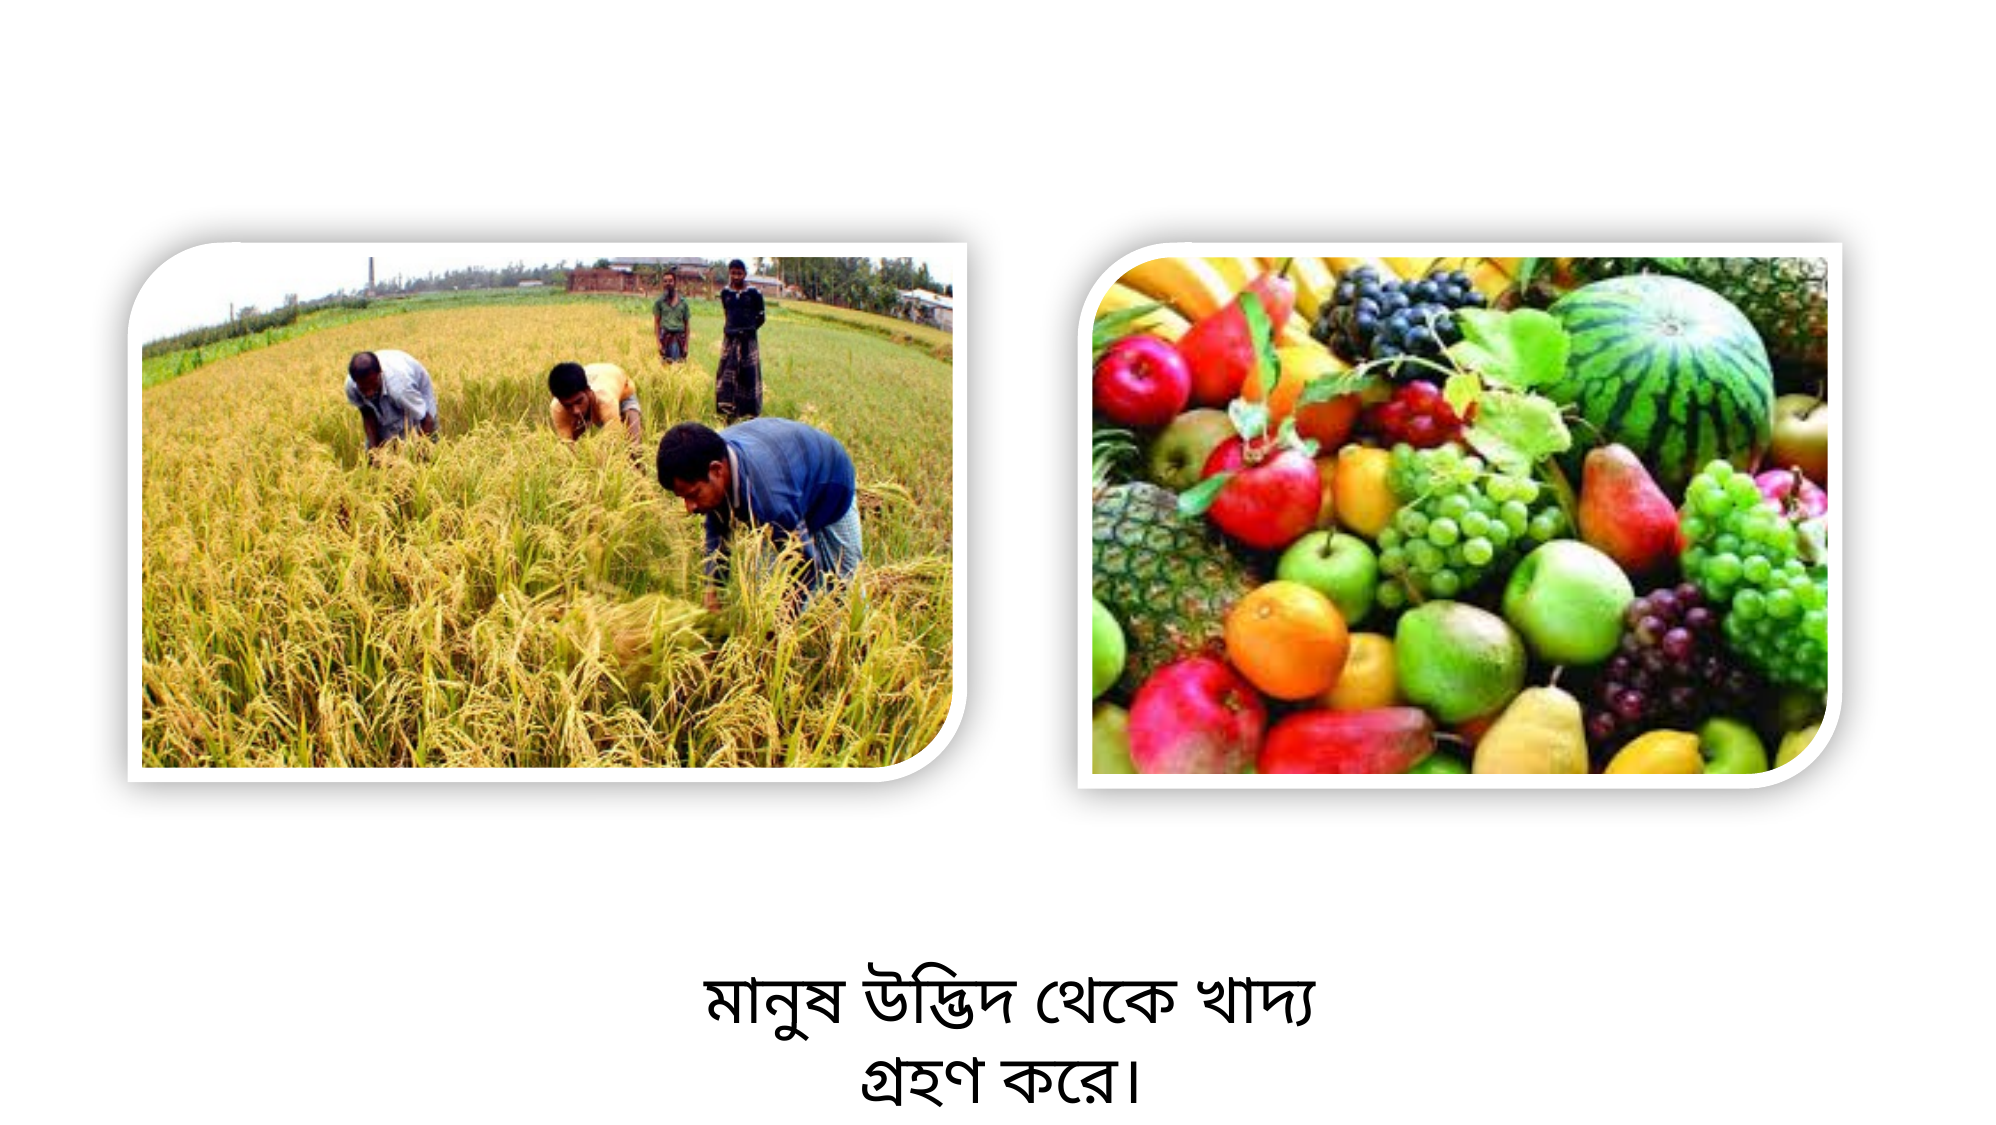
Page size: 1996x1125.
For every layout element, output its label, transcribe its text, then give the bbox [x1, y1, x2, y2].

text_box মানুষ উদ্ভিদ থেকে খাদ্য গ্রহণ করে। [634, 949, 1385, 1125]
picture [1084, 249, 1835, 782]
picture [134, 249, 960, 775]
